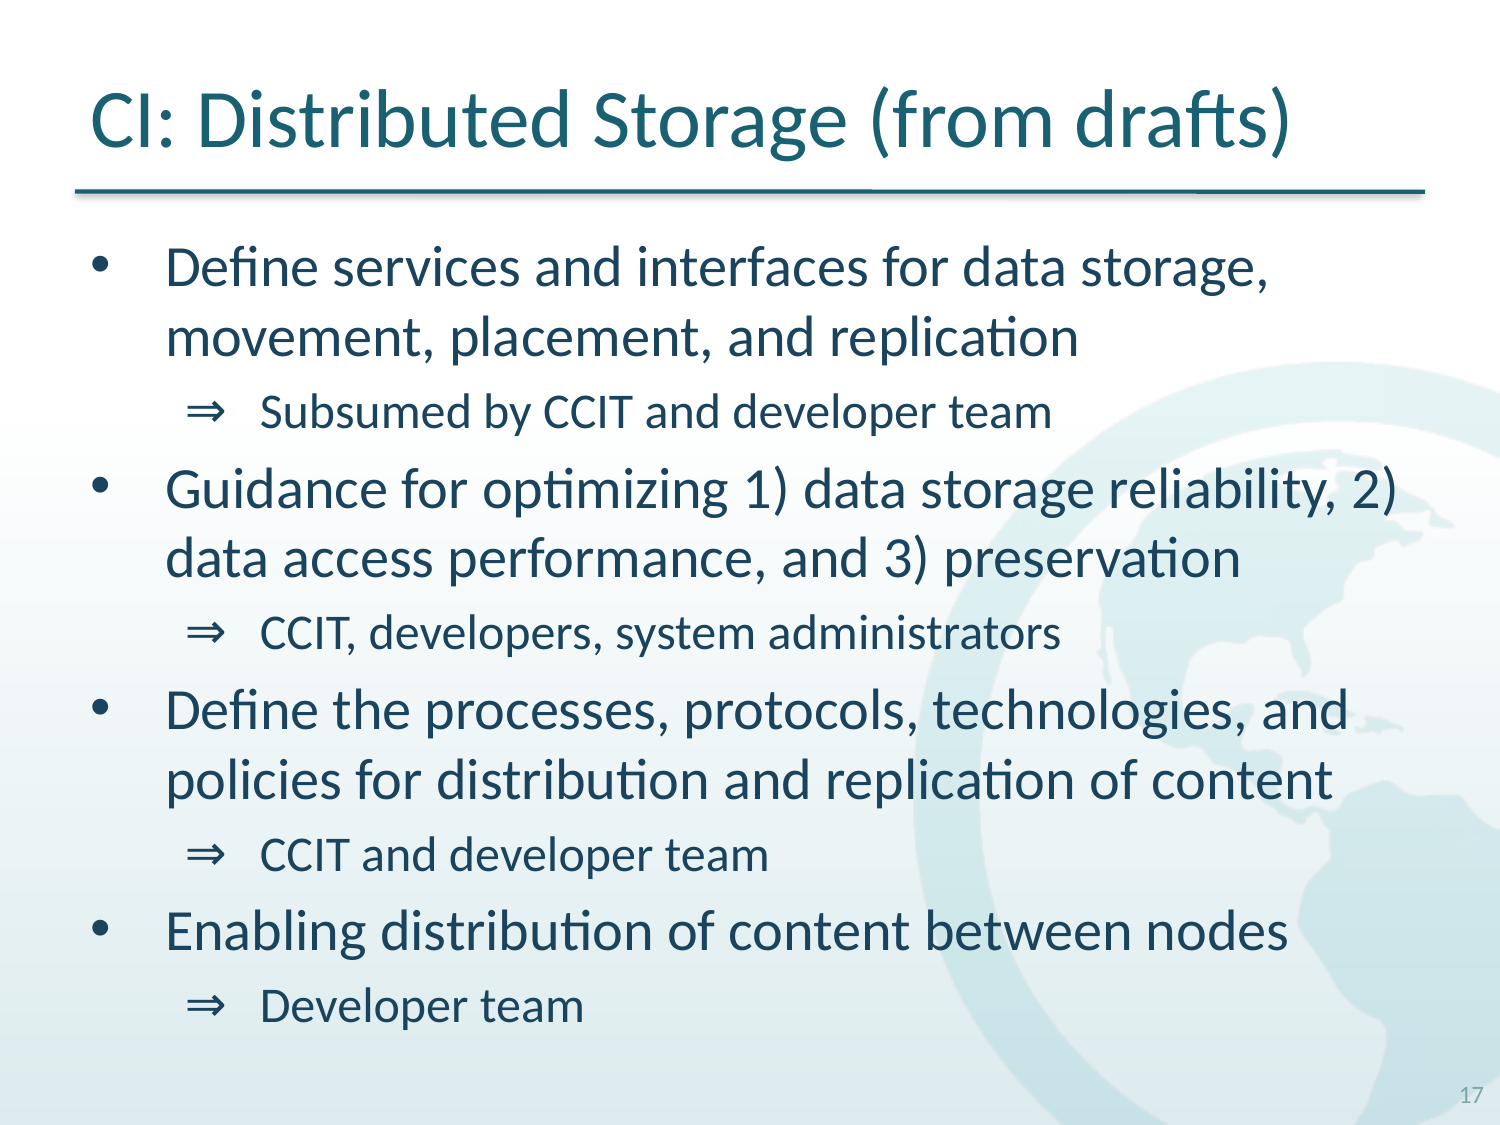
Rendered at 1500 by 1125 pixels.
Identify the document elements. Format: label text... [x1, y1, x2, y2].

title CI: Distributed Storage (from drafts) [75, 41, 1425, 188]
list Define services and interfaces for data storage, movement, placement, and replication Subsumed by CCIT and developer team Guidance for optimizing 1) data storage reliability, 2) data access performance, and 3) preservation CCIT, developers, system administrators Define the processes, protocols, technologies, and policies for distribution and replication of content CCIT and developer team Enabling distribution of content between nodes Developer team [75, 220, 1425, 1125]
